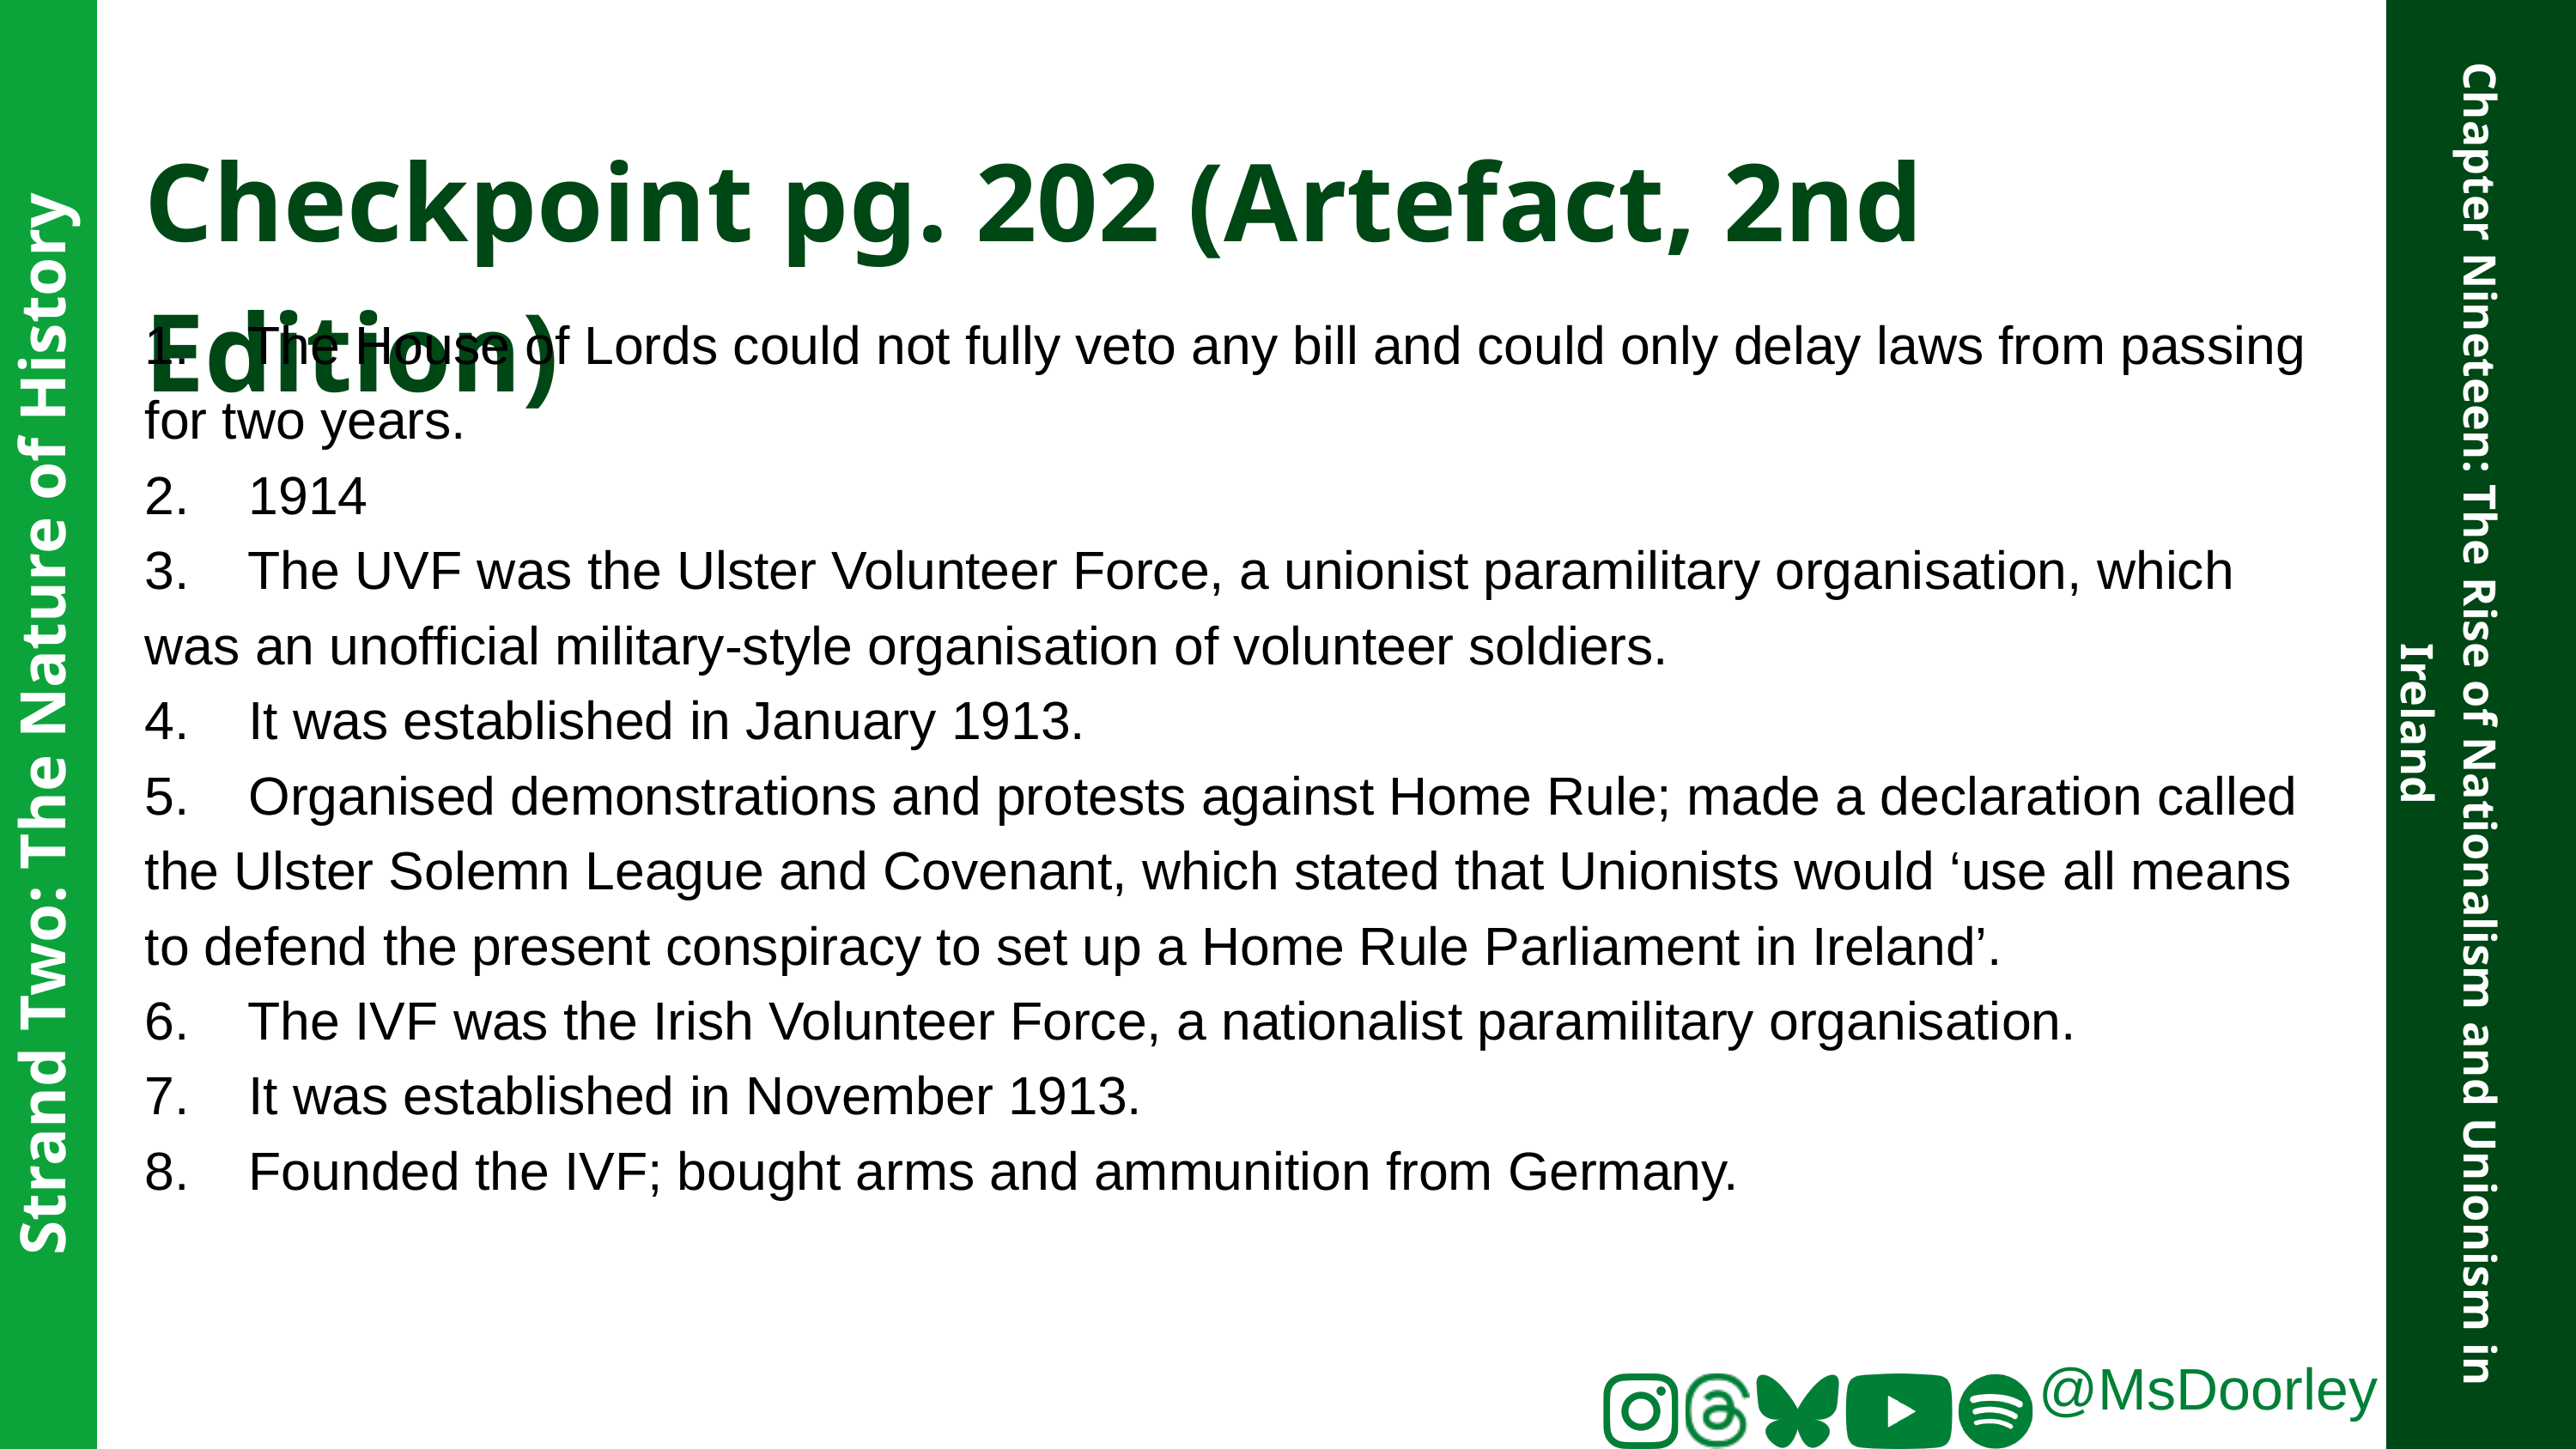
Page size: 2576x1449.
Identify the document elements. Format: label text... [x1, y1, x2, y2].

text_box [2385, 0, 2576, 1449]
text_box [1603, 1373, 2386, 1449]
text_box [0, 0, 97, 1449]
text_box Checkpoint pg. 202 (Artefact, 2nd Edition) [144, 112, 2344, 300]
text_box 1. The House of Lords could not fully veto any bill and could only delay laws from passing for two years. 2. 1914 3. The UVF was the Ulster Volunteer Force, a unionist paramilitary organisation, which was an unofficial military-style organisation of volunteer soldiers. 4. It was established in January 1913. 5. Organised demonstrations and protests against Home Rule; made a declaration called the Ulster Solemn League and Covenant, which stated that Unionists would ‘use all means to defend the present conspiracy to set up a Home Rule Parliament in Ireland’. 6. The IVF was the Irish Volunteer Force, a nationalist paramilitary organisation. 7. It was established in November 1913. 8. Founded the IVF; bought arms and ammunition from Germany. [144, 300, 2344, 1201]
